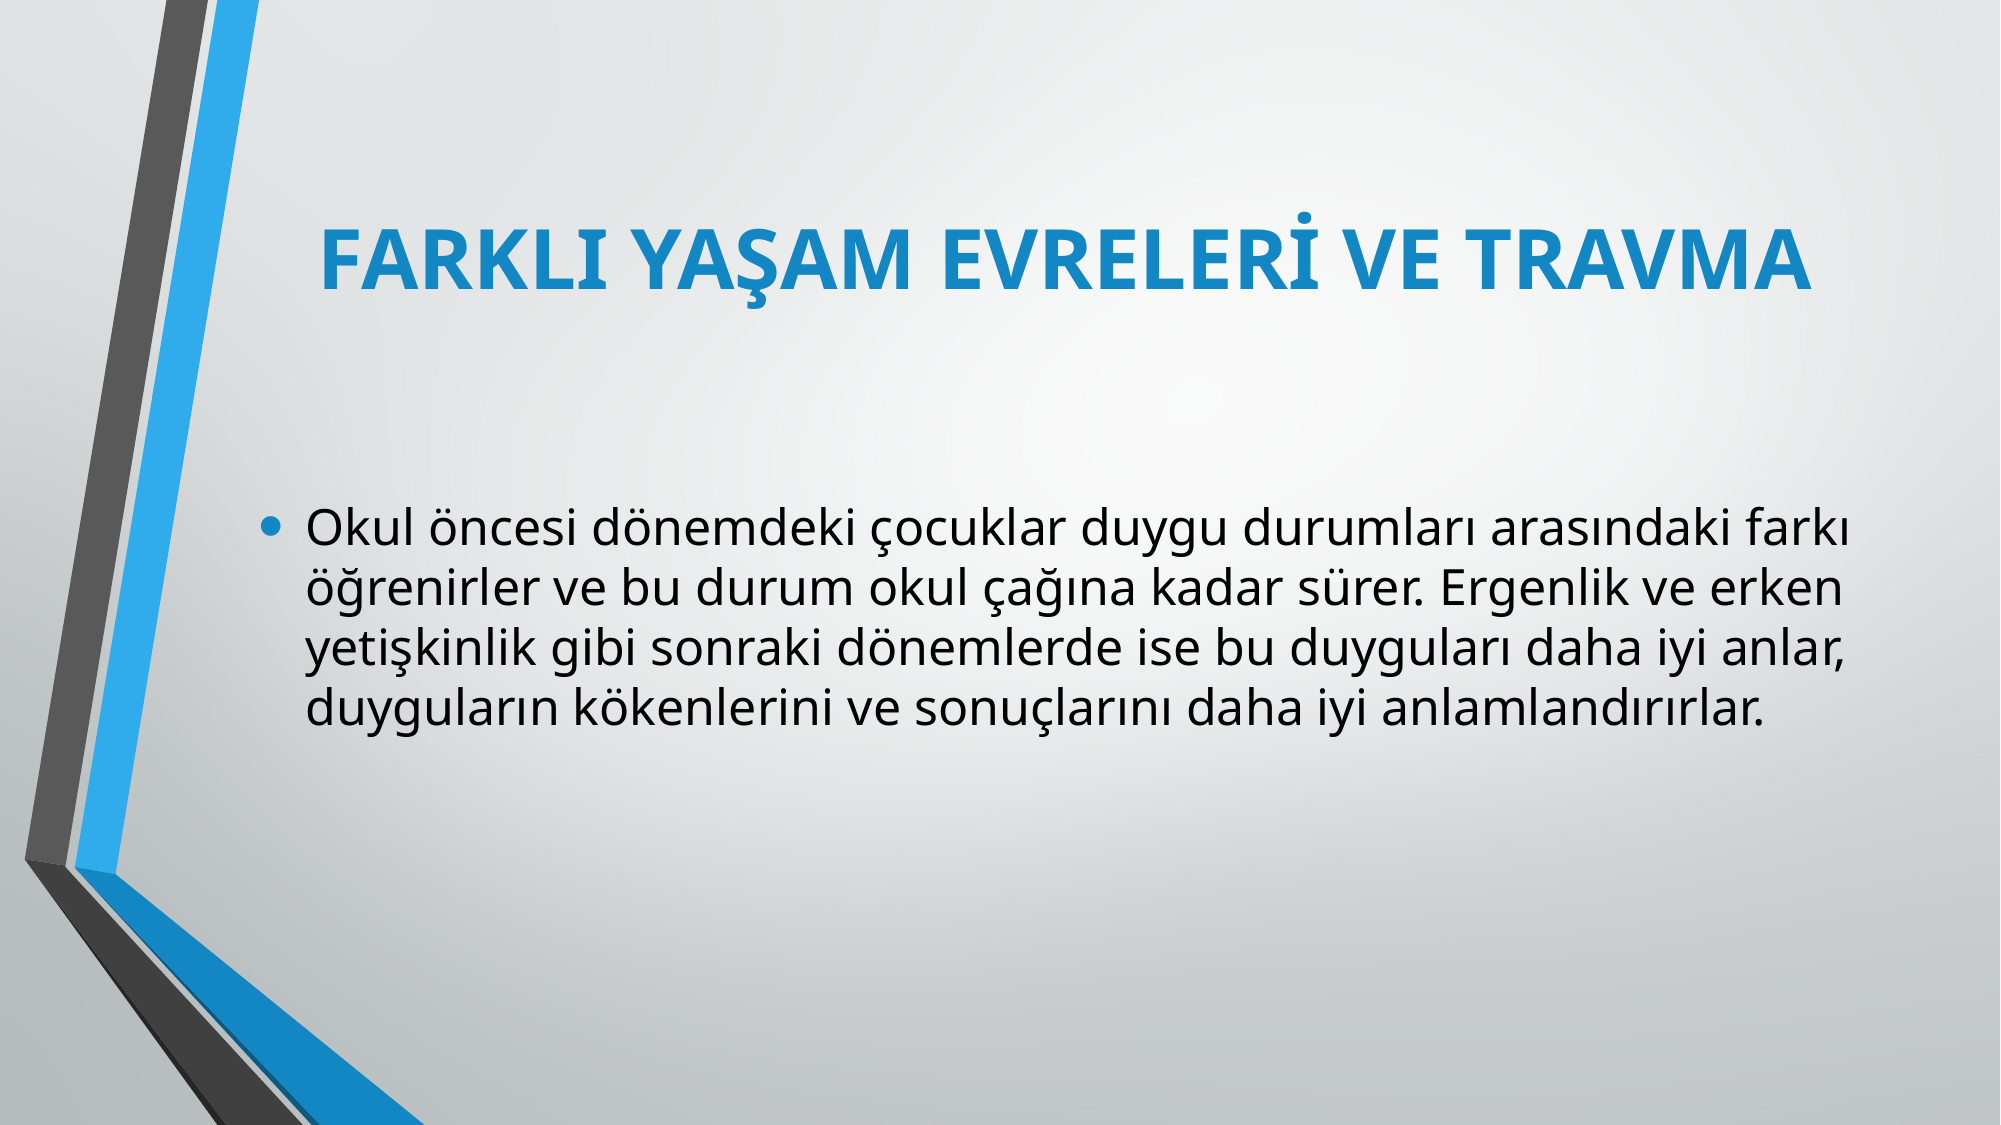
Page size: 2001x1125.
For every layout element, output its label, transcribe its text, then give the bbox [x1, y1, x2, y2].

list Okul öncesi dönemdeki çocuklar duygu durumları arasındaki farkı öğrenirler ve bu durum okul çağına kadar sürer. Ergenlik ve erken yetişkinlik gibi sonraki dönemlerde ise bu duyguları daha iyi anlar, duyguların kökenlerini ve sonuçlarını daha iyi anlamlandırırlar. [243, 359, 1887, 872]
title FARKLI YAŞAM EVRELERİ VE TRAVMA [243, 112, 1887, 359]
